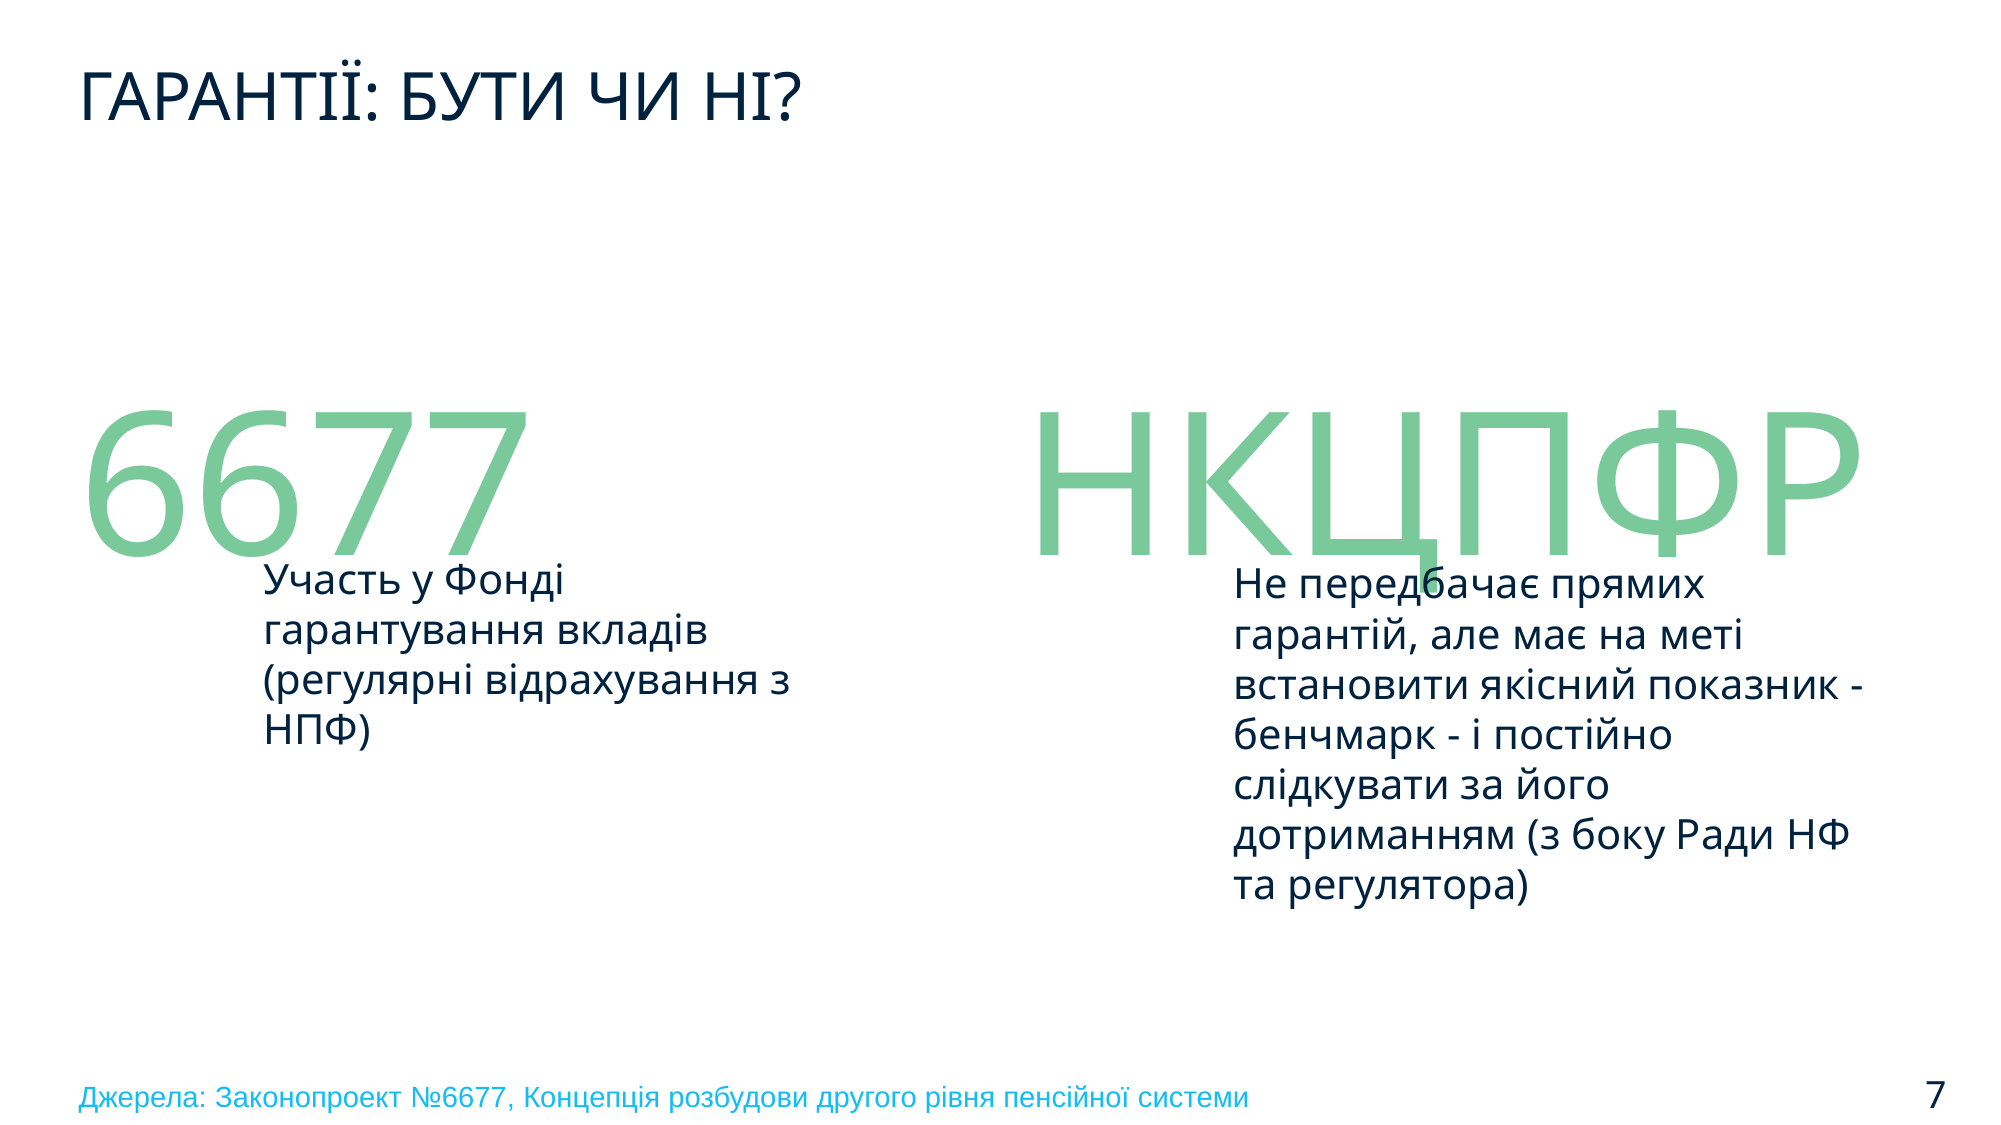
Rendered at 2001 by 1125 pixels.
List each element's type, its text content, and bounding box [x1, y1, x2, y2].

text_box ГАРАНТІЇ: БУТИ ЧИ НІ? [63, 45, 1673, 141]
text_box 7 [1910, 1063, 1957, 1124]
text_box 6677 [63, 348, 850, 603]
text_box Участь у Фонді гарантування вкладів (регулярні відрахування з НПФ) [248, 545, 828, 761]
text_box Джерела: Законопроект №6677, Концепція розбудови другого рівня пенсійної системи [63, 1070, 1744, 1121]
text_box Не передбачає прямих гарантій, але має на меті встановити якісний показник - бенчмарк - і постійно слідкувати за його дотриманням (з боку Ради НФ та регулятора) [1218, 549, 1911, 915]
text_box НКЦПФР [934, 348, 1957, 603]
